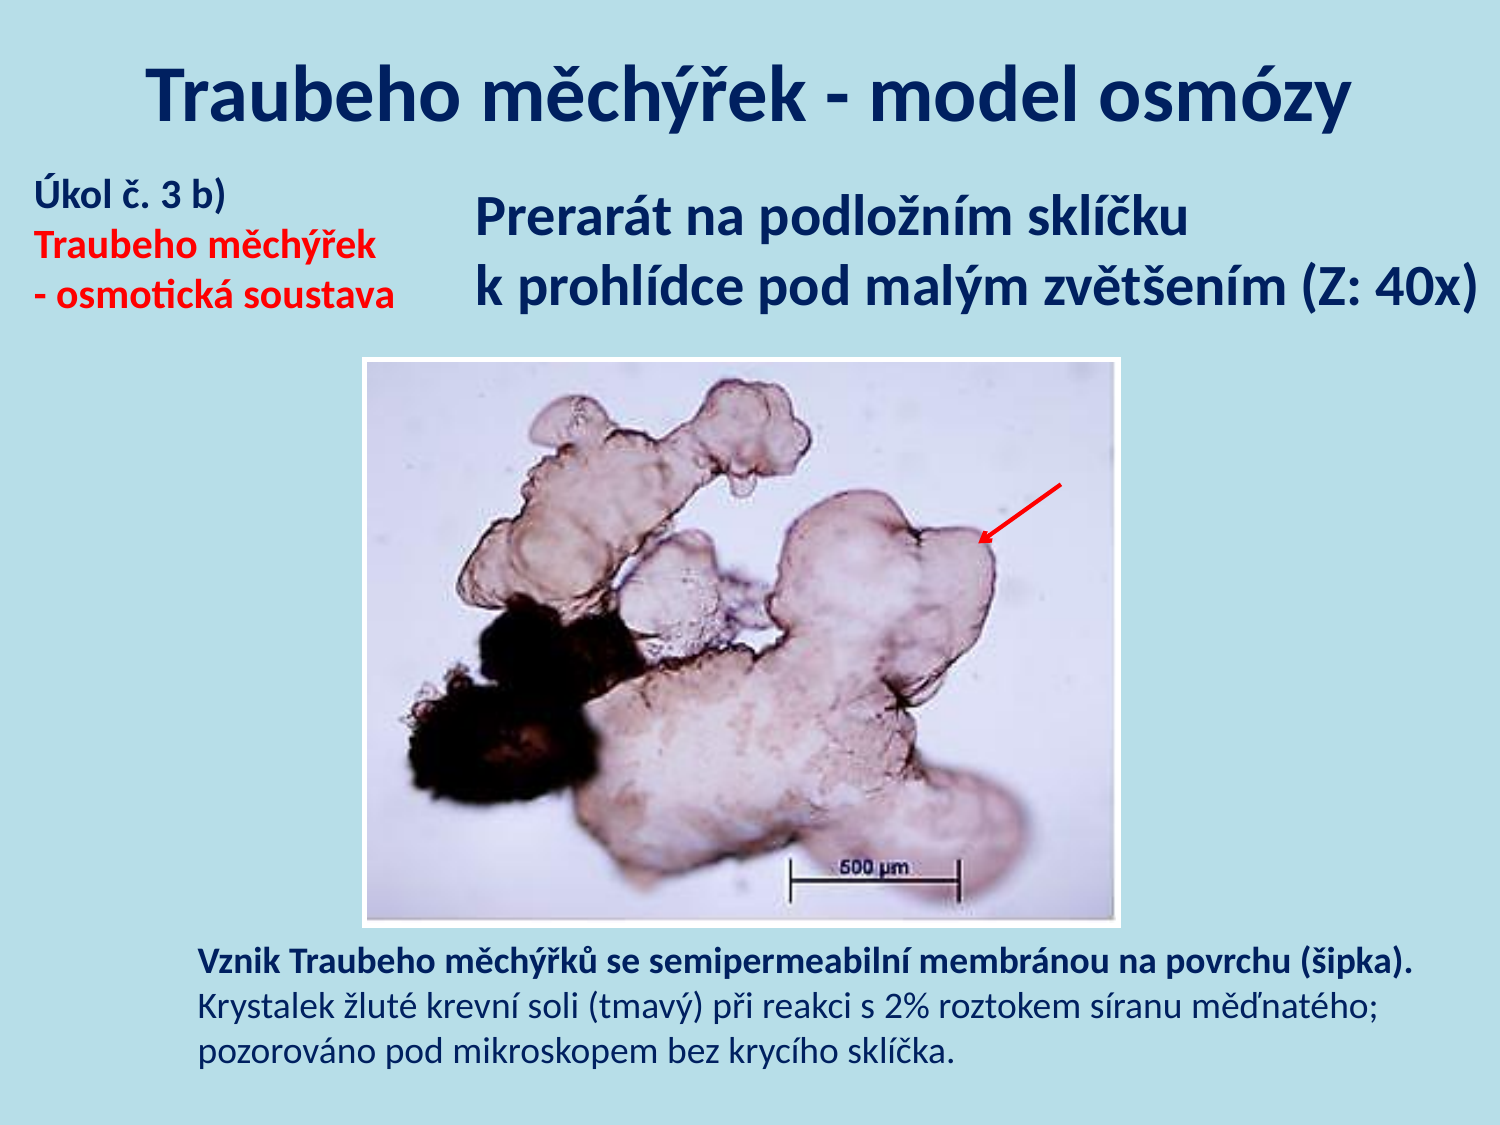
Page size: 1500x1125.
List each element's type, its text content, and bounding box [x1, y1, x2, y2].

title Traubeho měchýřek - model osmózy [75, 0, 1425, 183]
text_box Úkol č. 3 b) Traubeho měchýřek - osmotická soustava [19, 159, 411, 325]
picture [366, 361, 1117, 924]
text_box Vznik Traubeho měchýřků se semipermeabilní membránou na povrchu (šipka). Krystalek žluté krevní soli (tmavý) při reakci s 2% roztokem síranu měďnatého; pozorováno pod mikroskopem bez krycího sklíčka. [182, 928, 1435, 1079]
text_box Prerarát na podložním sklíčku k prohlídce pod malým zvětšením (Z: 40x) [461, 169, 1496, 325]
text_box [977, 483, 1062, 544]
